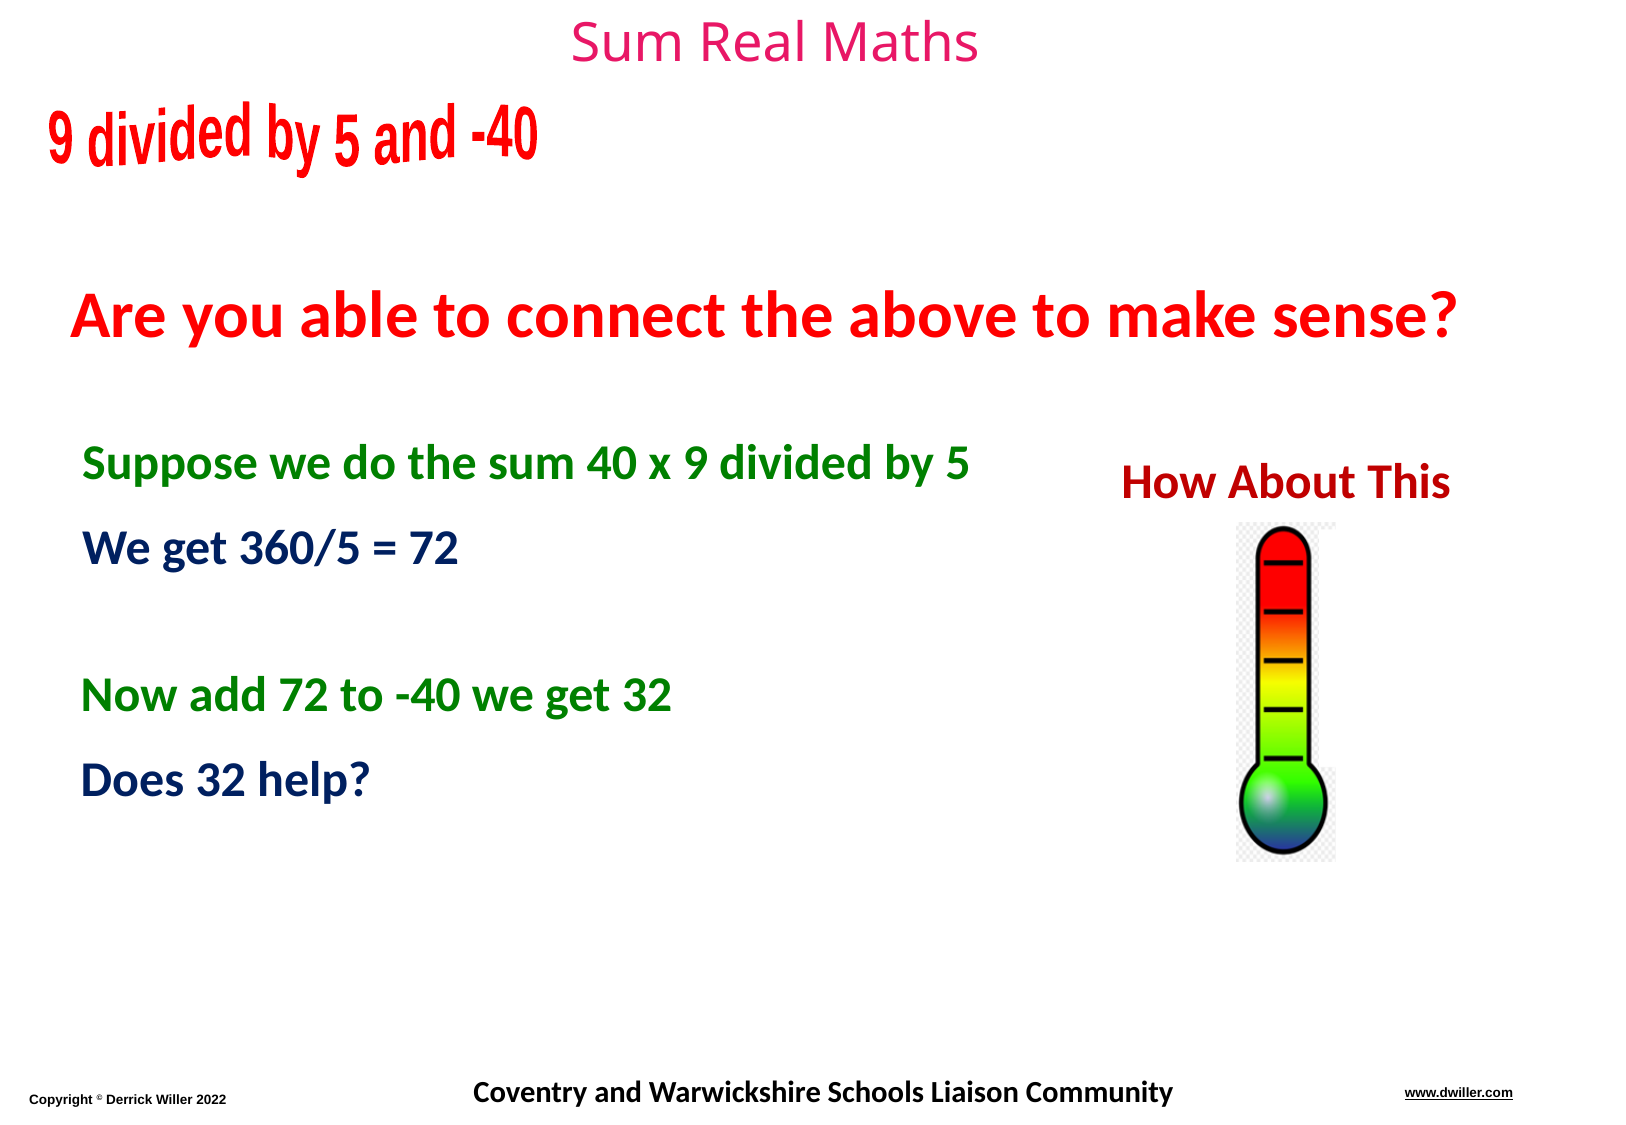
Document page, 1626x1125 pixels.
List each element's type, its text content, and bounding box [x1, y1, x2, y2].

text_box Are you able to connect the above to make sense? [55, 263, 1476, 359]
text_box Suppose we do the sum 40 x 9 divided by 5 We get 360/5 = 72 [67, 422, 987, 582]
text_box Now add 72 to -40 we get 32 Does 32 help? [65, 654, 688, 815]
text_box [1104, 441, 1468, 862]
